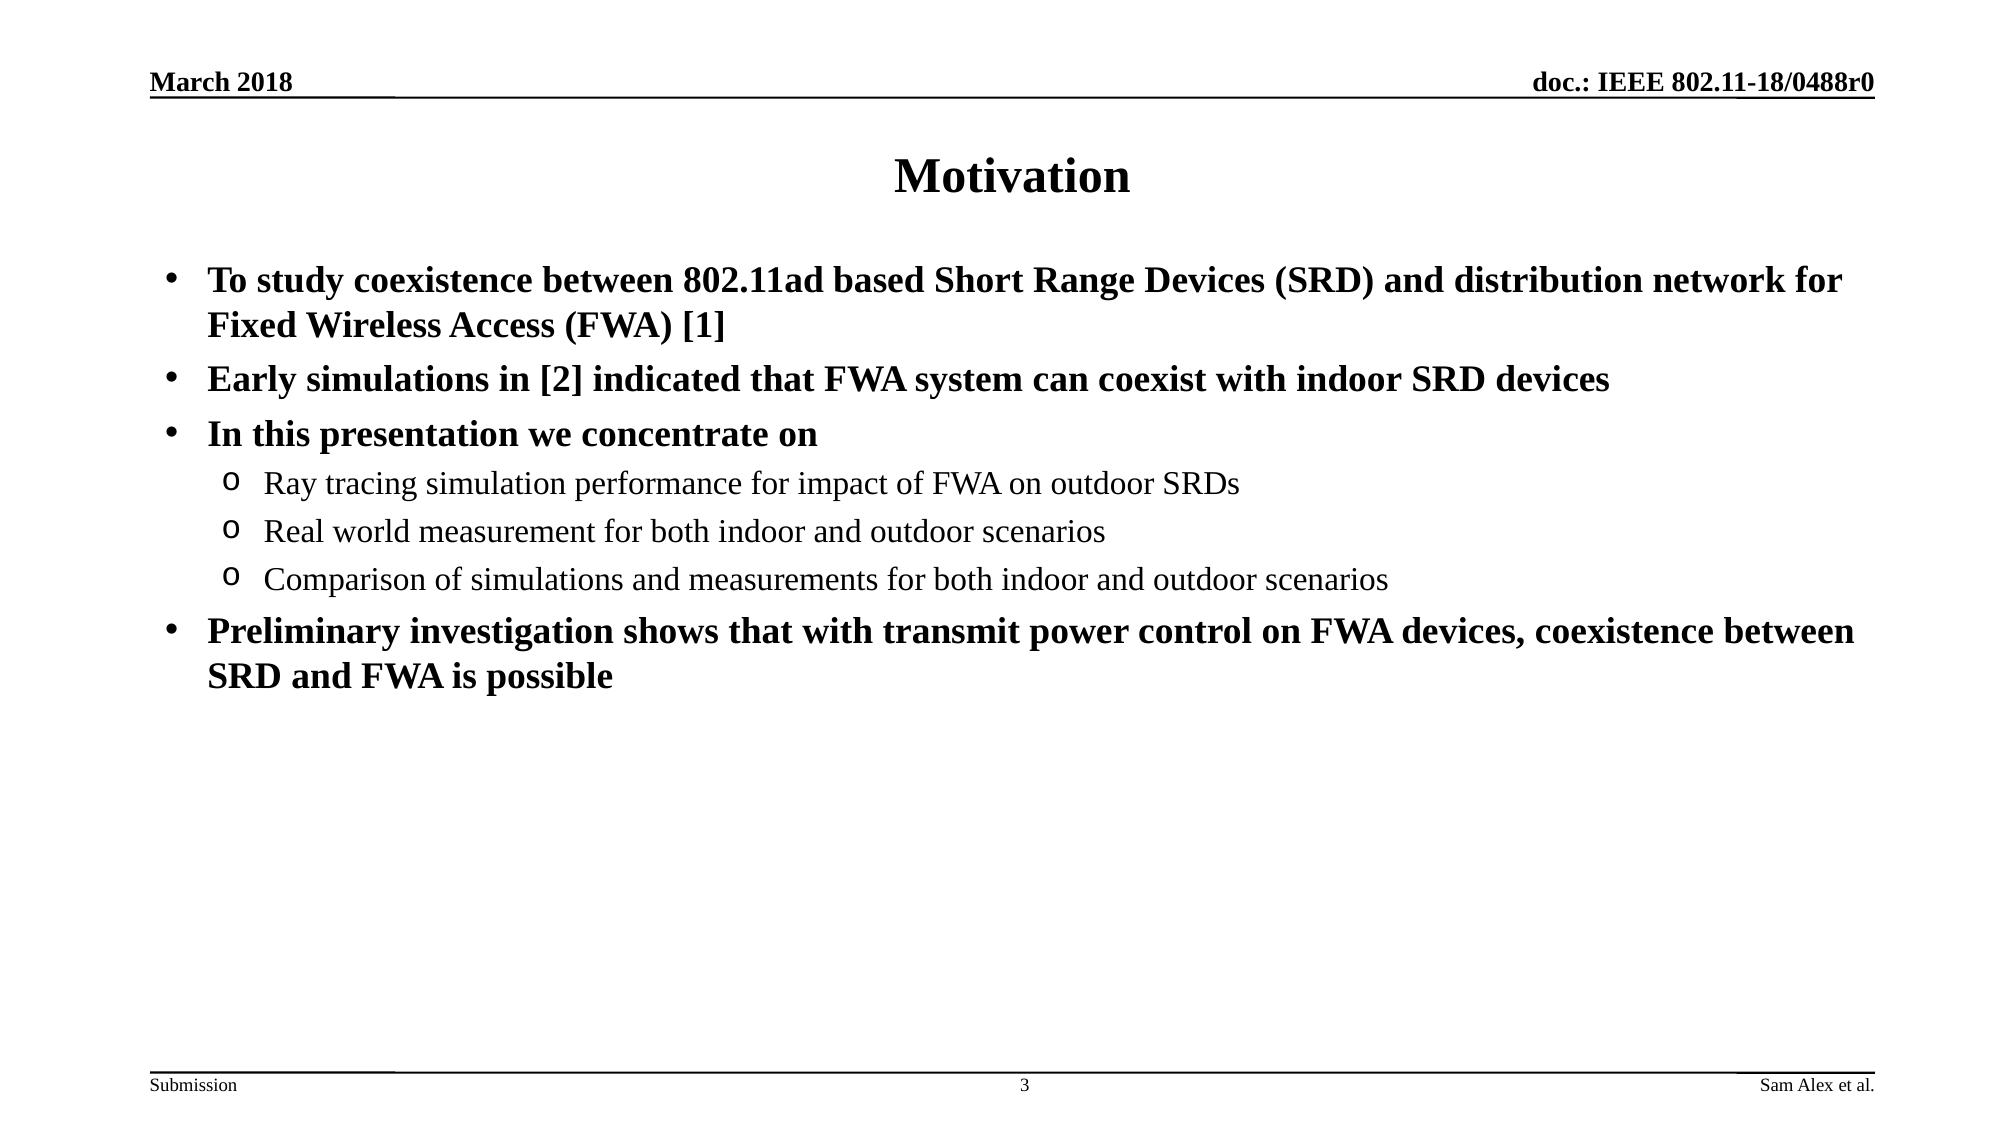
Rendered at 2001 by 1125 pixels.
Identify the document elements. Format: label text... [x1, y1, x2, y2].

title Motivation [149, 97, 1876, 248]
list To study coexistence between 802.11ad based Short Range Devices (SRD) and distribution network for Fixed Wireless Access (FWA) [1] Early simulations in [2] indicated that FWA system can coexist with indoor SRD devices In this presentation we concentrate on Ray tracing simulation performance for impact of FWA on outdoor SRDs Real world measurement for both indoor and outdoor scenarios Comparison of simulations and measurements for both indoor and outdoor scenarios Preliminary investigation shows that with transmit power control on FWA devices, coexistence between SRD and FWA is possible [149, 248, 1876, 1073]
slide_number 3 [936, 1072, 1113, 1111]
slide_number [149, 59, 750, 98]
footer Sam Alex et al. [1169, 1072, 1876, 1111]
